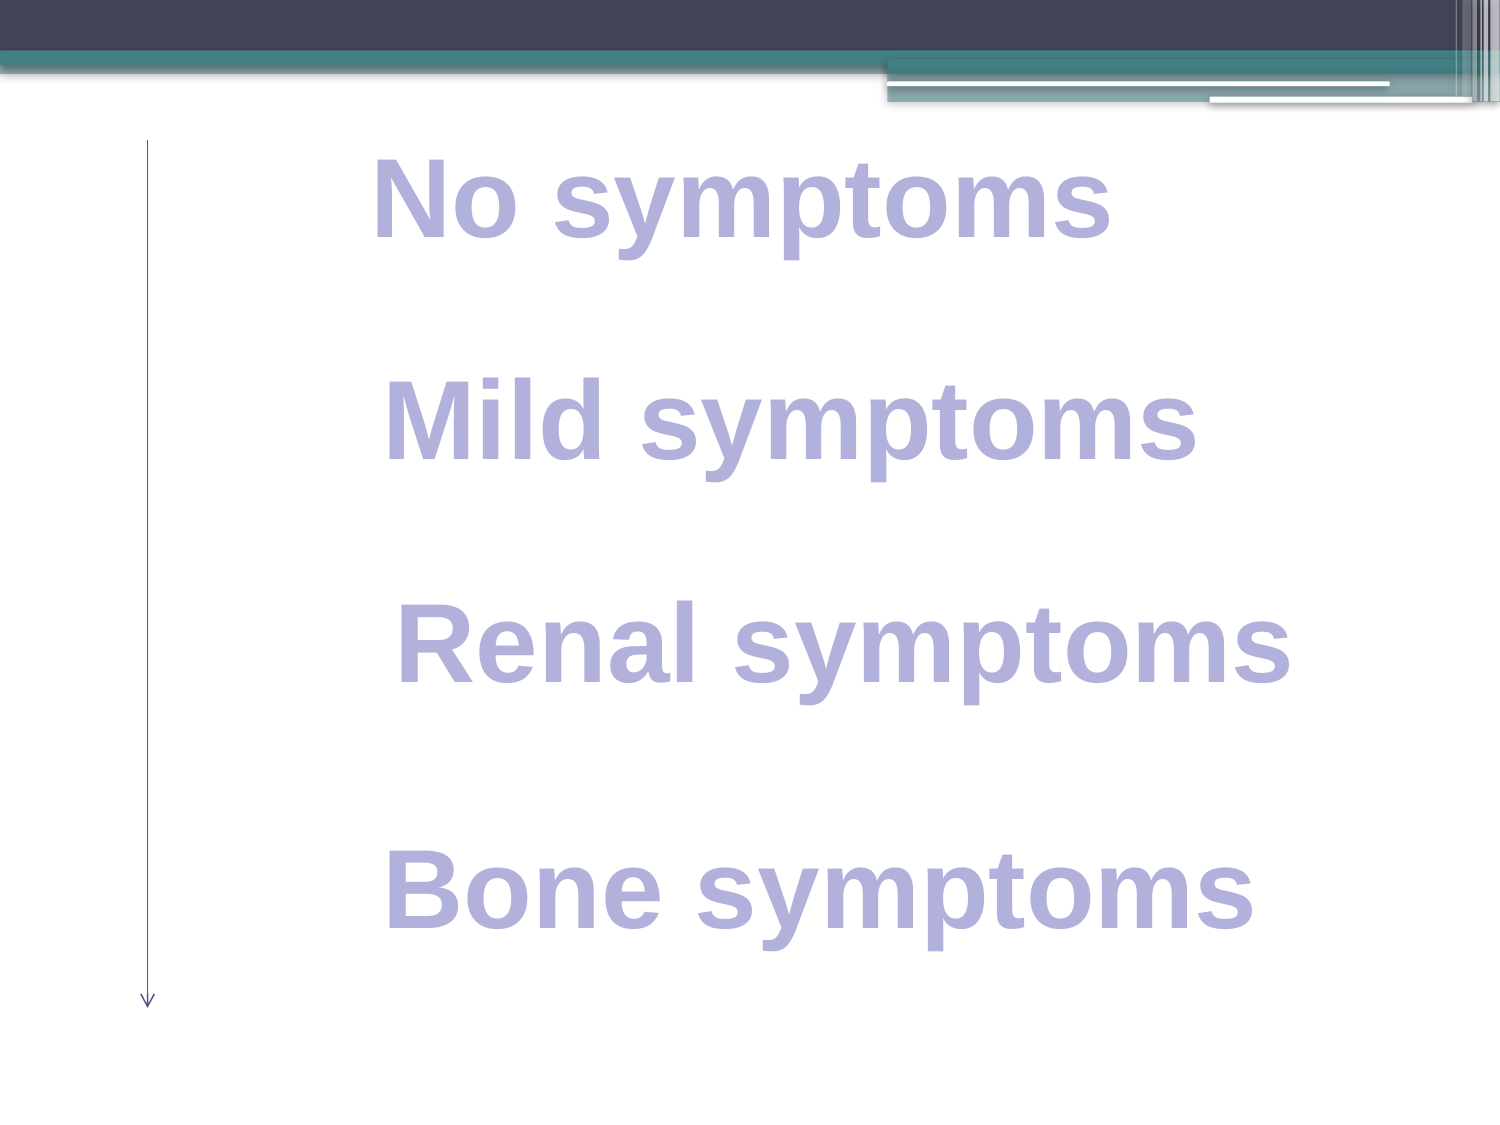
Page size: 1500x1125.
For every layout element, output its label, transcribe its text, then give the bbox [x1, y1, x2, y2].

text_box Bone symptoms [367, 808, 1273, 959]
text_box Mild symptoms [367, 339, 1216, 490]
text_box No symptoms [355, 117, 1129, 267]
text_box Renal symptoms [379, 562, 1310, 713]
